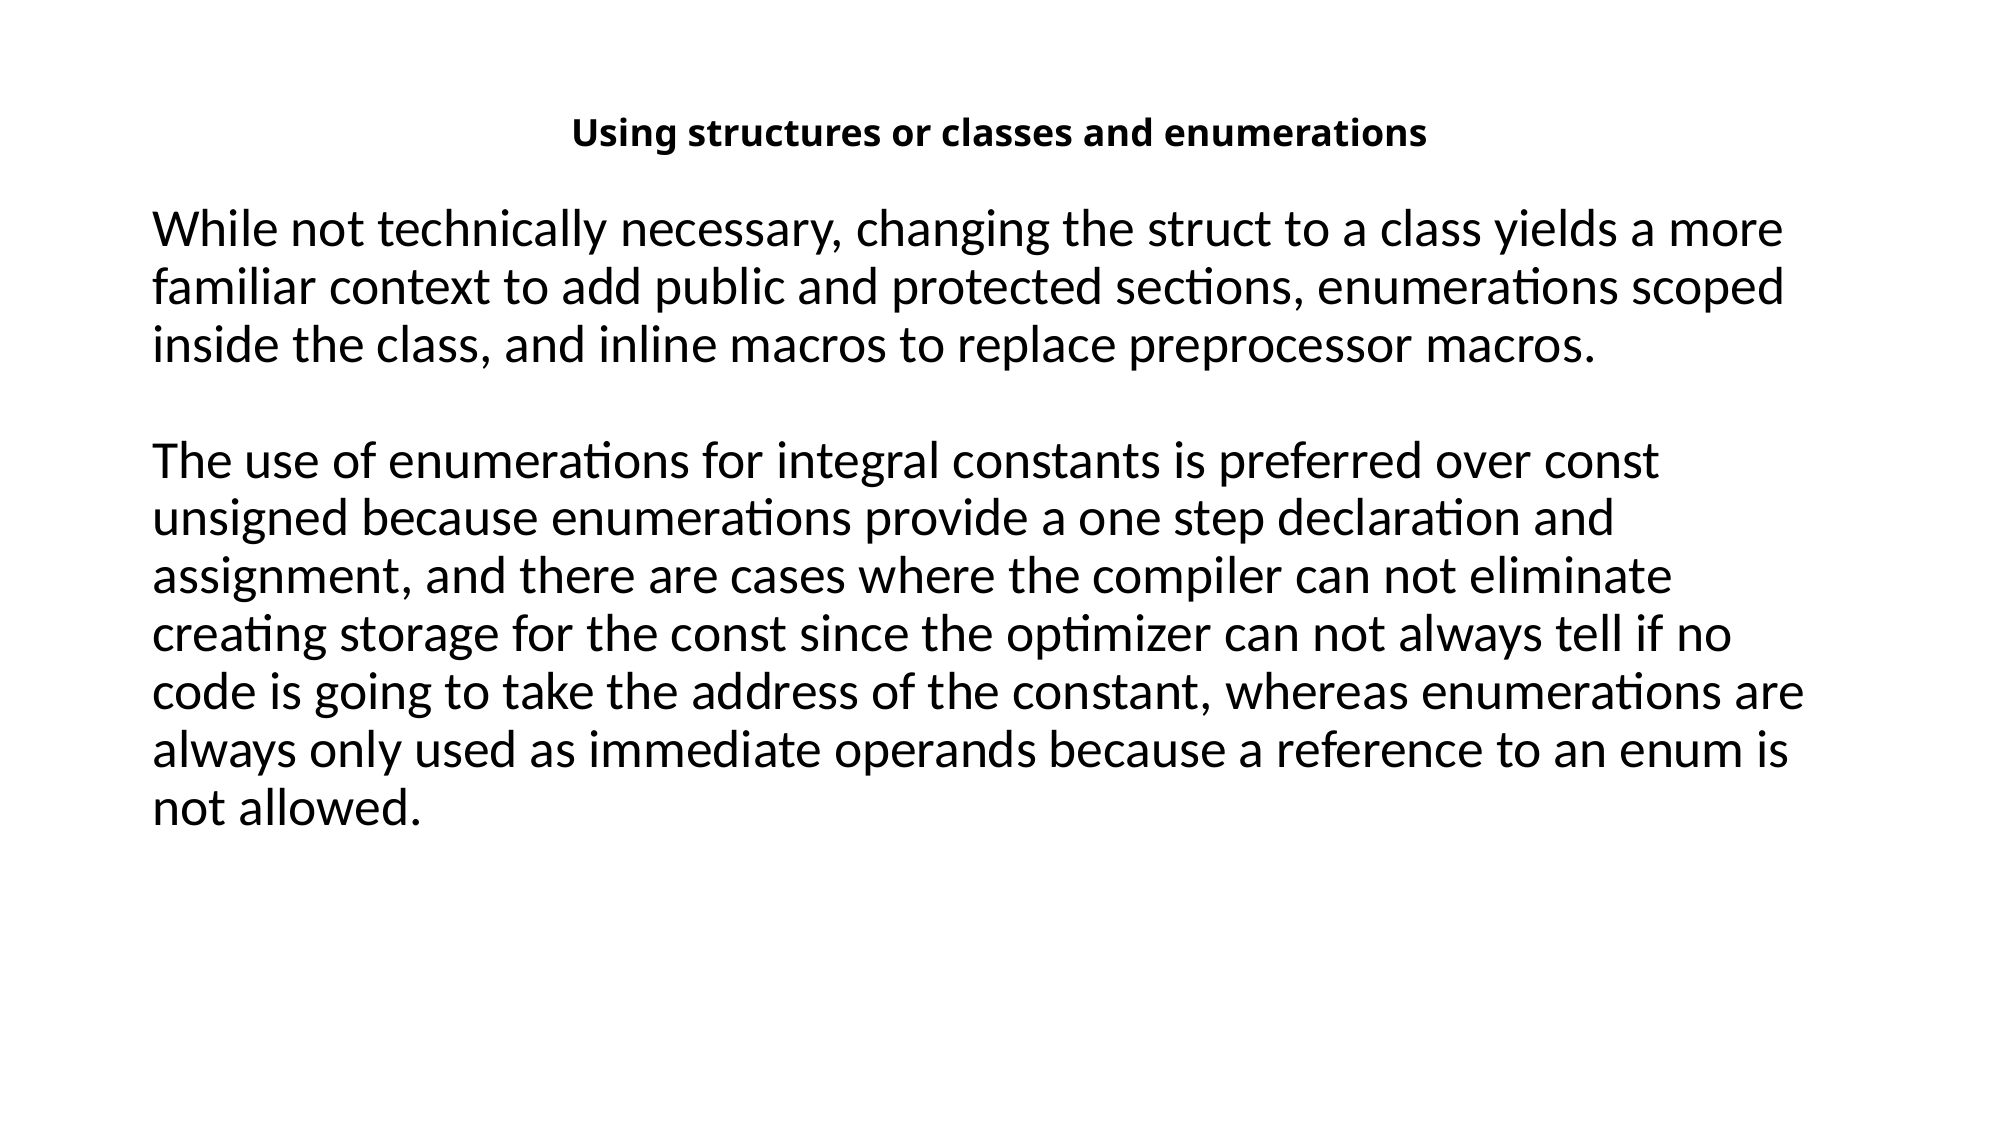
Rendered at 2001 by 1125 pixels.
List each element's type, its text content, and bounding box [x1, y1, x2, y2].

list While not technically necessary, changing the struct to a class yields a more familiar context to add public and protected sections, enumerations scoped inside the class, and inline macros to replace preprocessor macros. The use of enumerations for integral constants is preferred over const unsigned because enumerations provide a one step declaration and assignment, and there are cases where the compiler can not eliminate creating storage for the const since the optimizer can not always tell if no code is going to take the address of the constant, whereas enumerations are always only used as immediate operands because a reference to an enum is not allowed. [137, 193, 1863, 960]
title Using structures or classes and enumerations [137, 65, 1863, 193]
